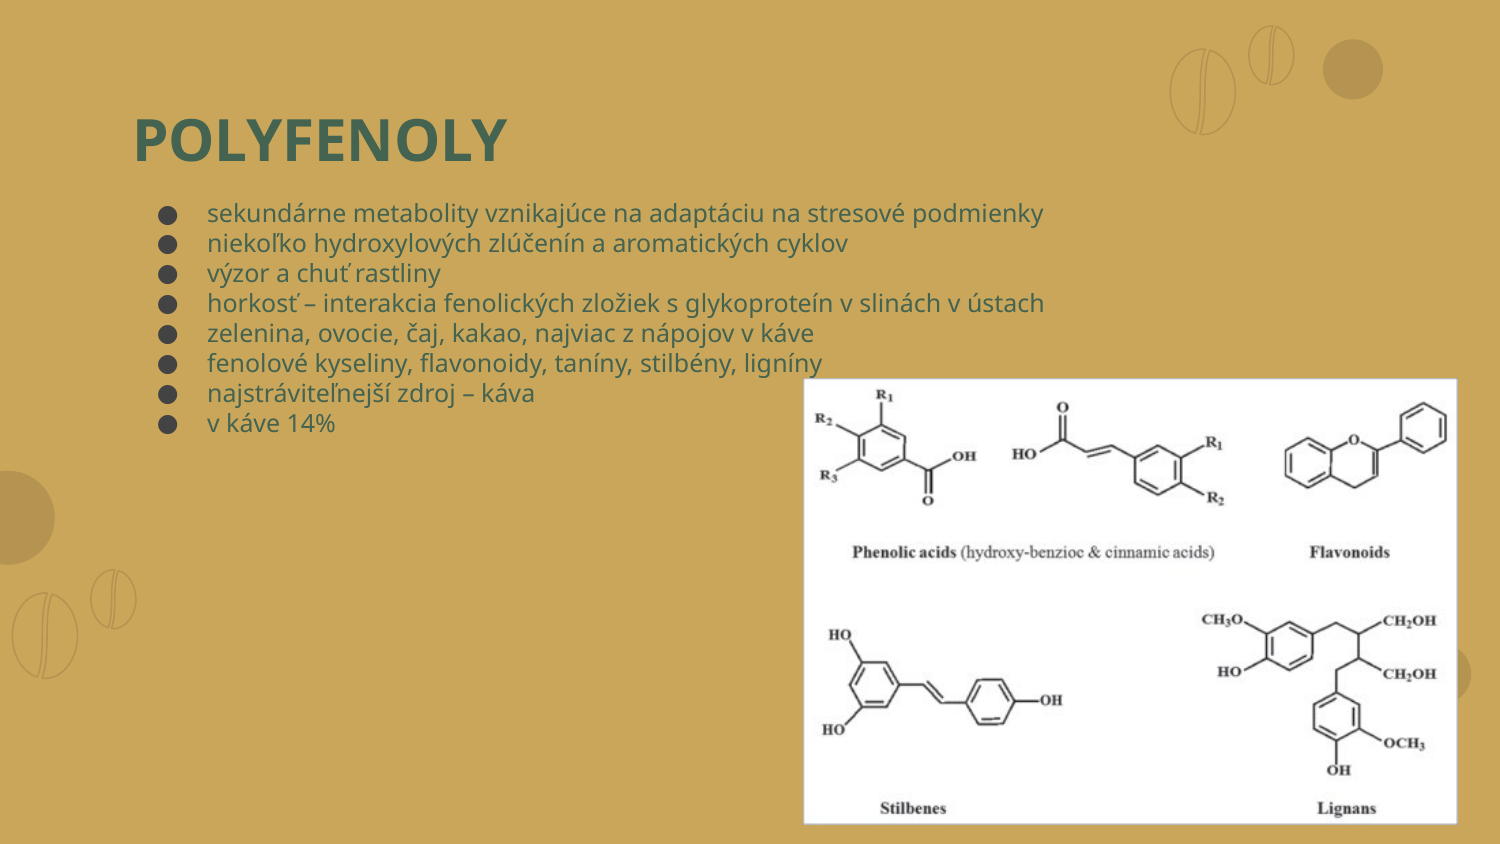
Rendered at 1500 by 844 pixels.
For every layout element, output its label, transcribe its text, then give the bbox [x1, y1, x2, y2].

title POLYFENOLY [116, 88, 1383, 182]
list sekundárne metabolity vznikajúce na adaptáciu na stresové podmienky niekoľko hydroxylových zlúčenín a aromatických cyklov výzor a chuť rastliny horkosť – interakcia fenolických zložiek s glykoproteín v slinách v ústach zelenina, ovocie, čaj, kakao, najviac z nápojov v káve fenolové kyseliny, flavonoidy, taníny, stilbény, ligníny najstráviteľnejší zdroj – káva v káve 14% [116, 182, 1383, 756]
picture [803, 378, 1458, 825]
